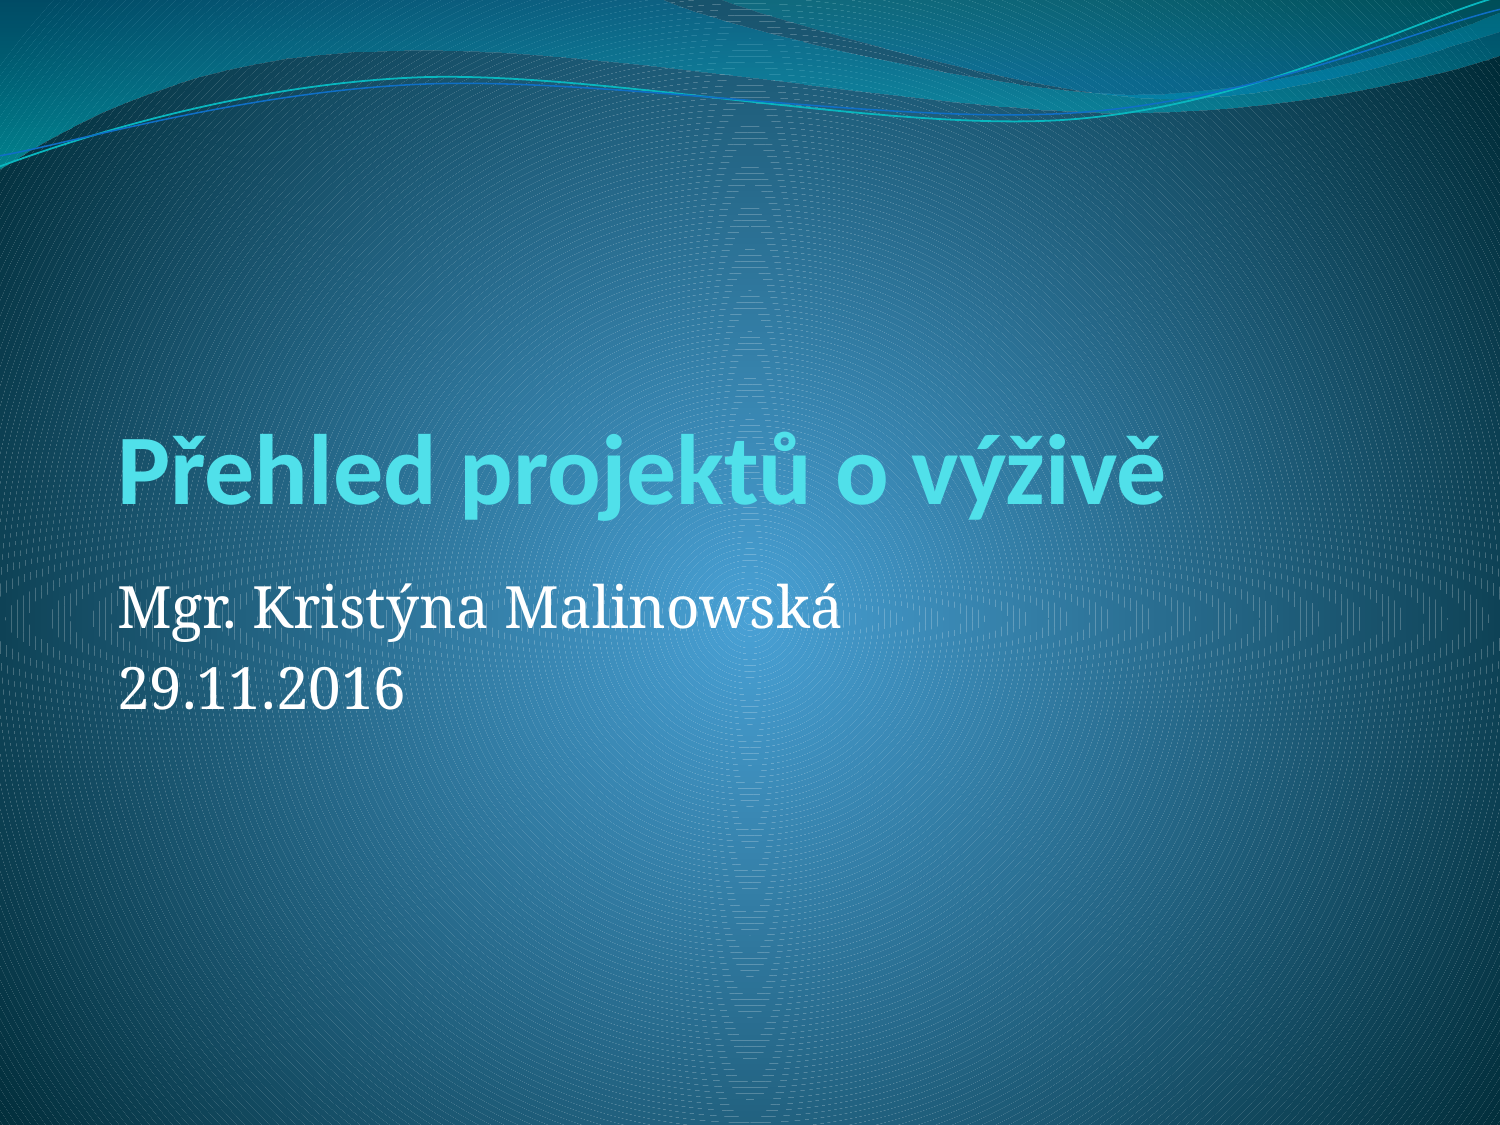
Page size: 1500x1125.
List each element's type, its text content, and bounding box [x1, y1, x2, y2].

subtitle Mgr. Kristýna Malinowská 29.11.2016 [117, 562, 1376, 747]
title Přehled projektů o výživě [117, 224, 1376, 525]
